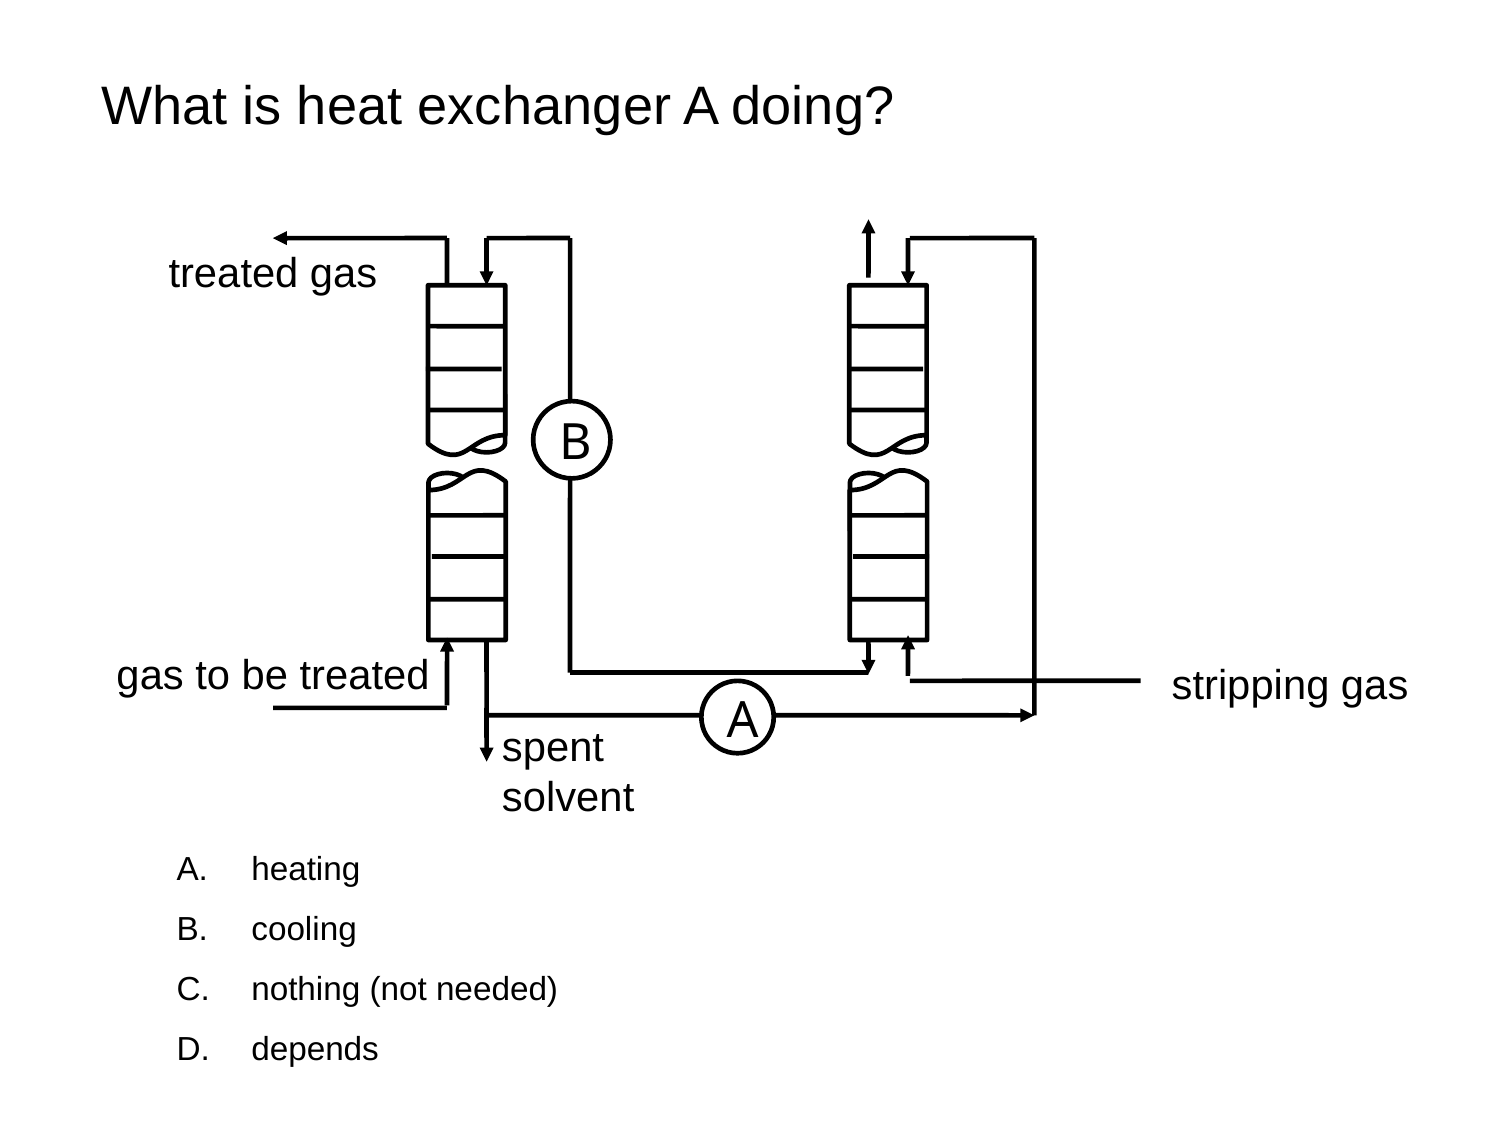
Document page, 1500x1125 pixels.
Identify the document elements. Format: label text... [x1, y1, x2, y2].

text_box What is heat exchanger A doing? [101, 63, 1250, 177]
text_box heating cooling nothing (not needed) depends [176, 835, 1392, 1030]
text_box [101, 219, 1424, 828]
